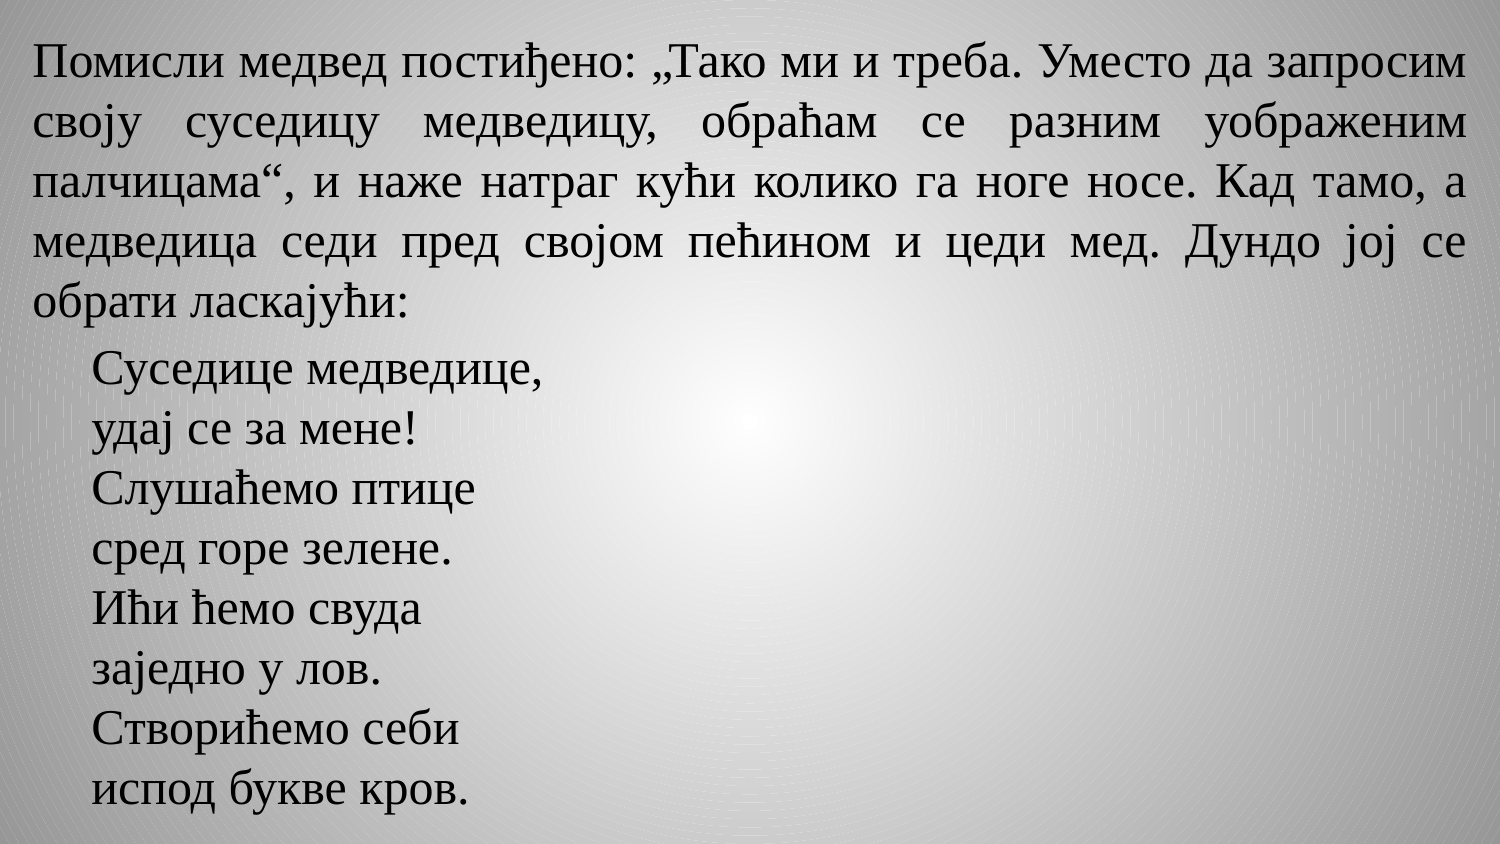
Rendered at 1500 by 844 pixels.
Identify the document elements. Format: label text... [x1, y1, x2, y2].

text_box Суседице медведице, удај се за мене! Слушаћемо птице сред горе зелене. Ићи ћемо свуда заједно у лов. Створићемо себи испод букве кров. [76, 327, 827, 823]
text_box Помисли медвед постиђено: „Тако ми и треба. Уместо да запросим своју суседицу медведицу, обраћам се разним уображеним палчицама“, и наже натраг кући колико га ноге носе. Кад тамо, а медведица седи пред својом пећином и цеди мед. Дундо јој се обрати ласкајући: [17, 20, 1483, 395]
